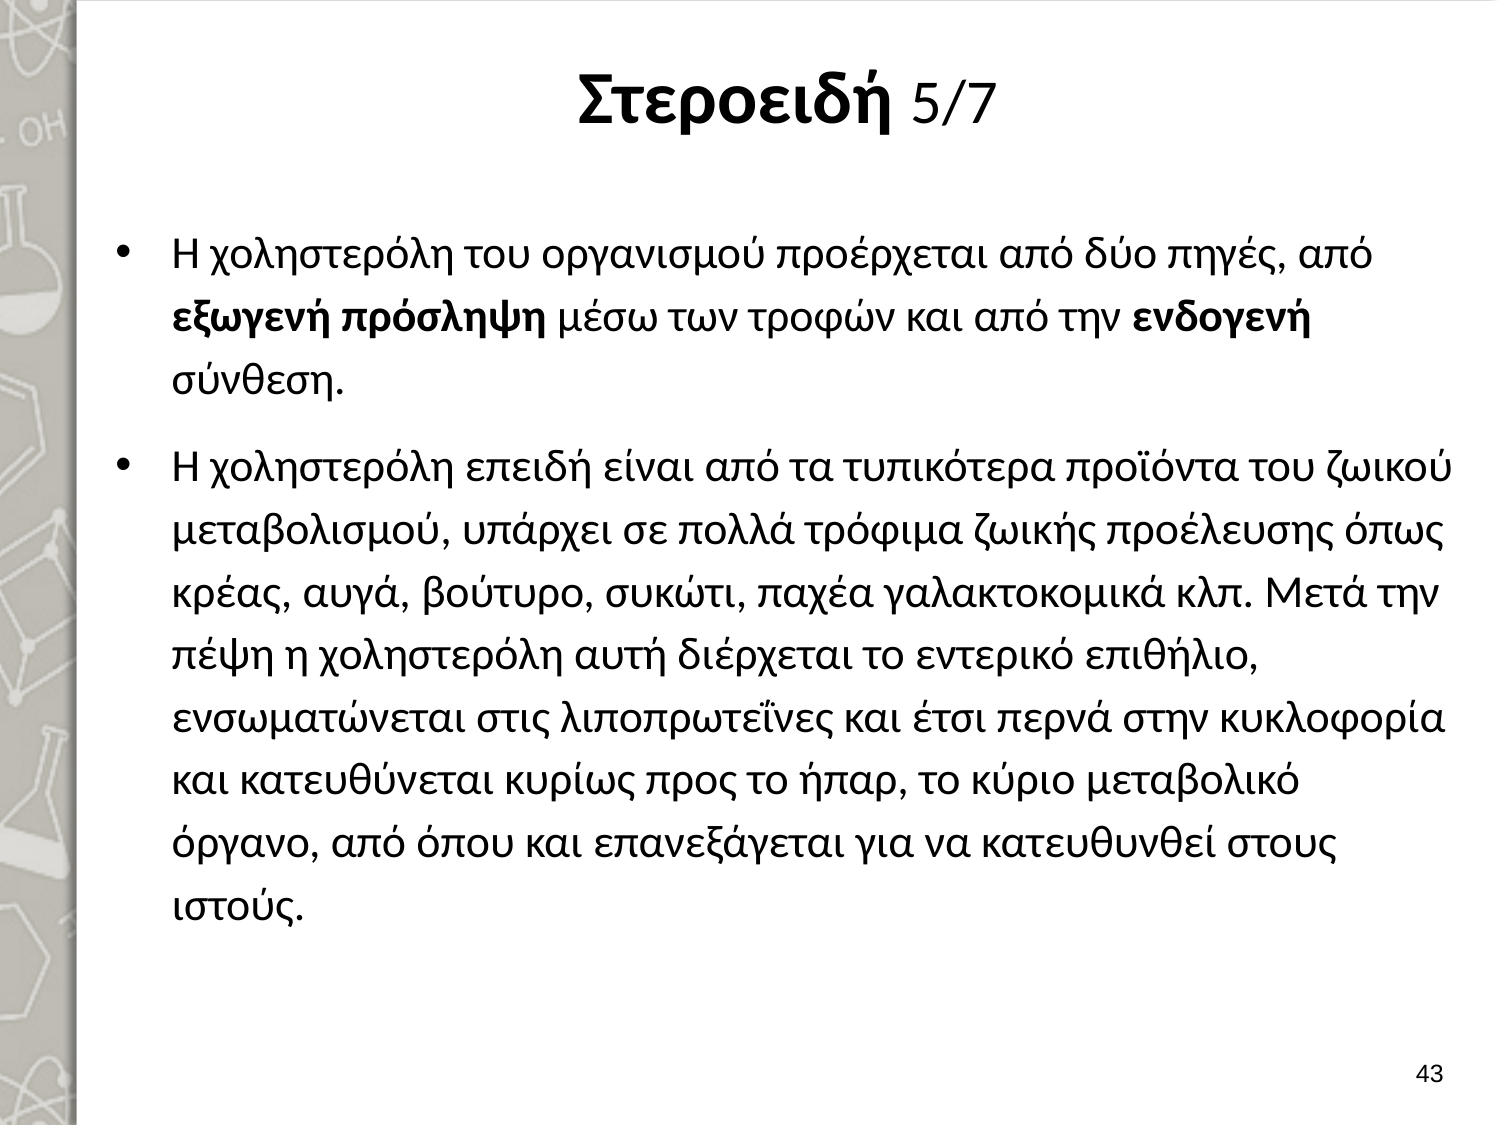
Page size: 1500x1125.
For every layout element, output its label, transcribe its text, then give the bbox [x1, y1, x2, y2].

title Στεροειδή 5/7 [76, 19, 1500, 169]
slide_number 42 [1108, 1042, 1459, 1103]
list Η χοληστερόλη του οργανισμού προέρχεται από δύο πηγές, από εξωγενή πρόσληψη μέσω των τροφών και από την ενδογενή σύνθεση. Η χοληστερόλη επειδή είναι από τα τυπικότερα προϊόντα του ζωικού μεταβολισμού, υπάρχει σε πολλά τρόφιμα ζωικής προέλευσης όπως κρέας, αυγά, βούτυρο, συκώτι, παχέα γαλακτοκομικά κλπ. Μετά την πέψη η χοληστερόλη αυτή διέρχεται το εντερικό επιθήλιο, ενσωματώνεται στις λιποπρωτεΐνες και έτσι περνά στην κυκλοφορία και κατευθύνεται κυρίως προς το ήπαρ, το κύριο μεταβολικό όργανο, από όπου και επανεξάγεται για να κατευθυνθεί στους ιστούς. [100, 208, 1471, 1024]
